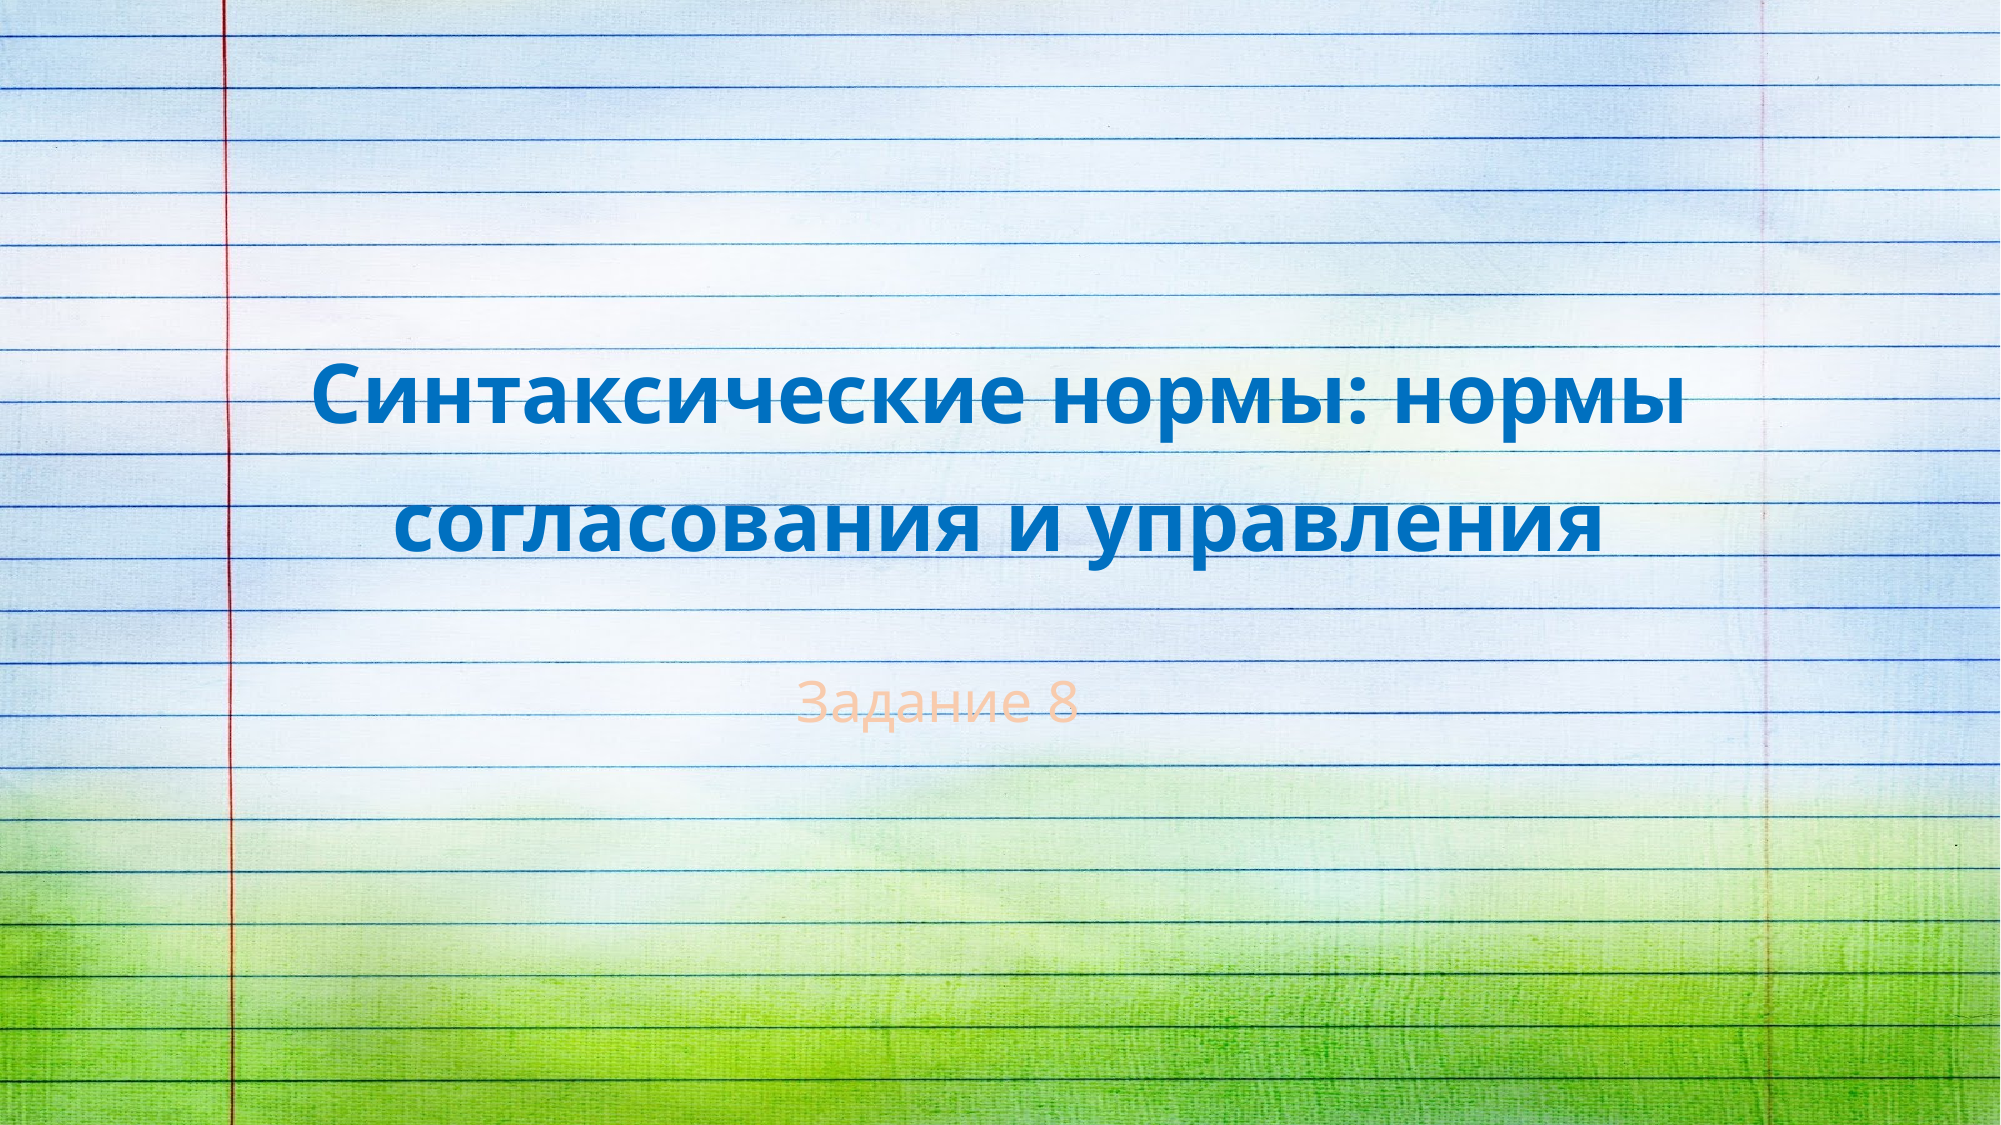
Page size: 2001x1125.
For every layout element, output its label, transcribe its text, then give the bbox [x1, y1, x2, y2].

subtitle Задание 8 [622, 665, 1254, 743]
picture [0, 0, 2001, 1125]
title Синтаксические нормы: нормы согласования и управления [249, 217, 1750, 576]
